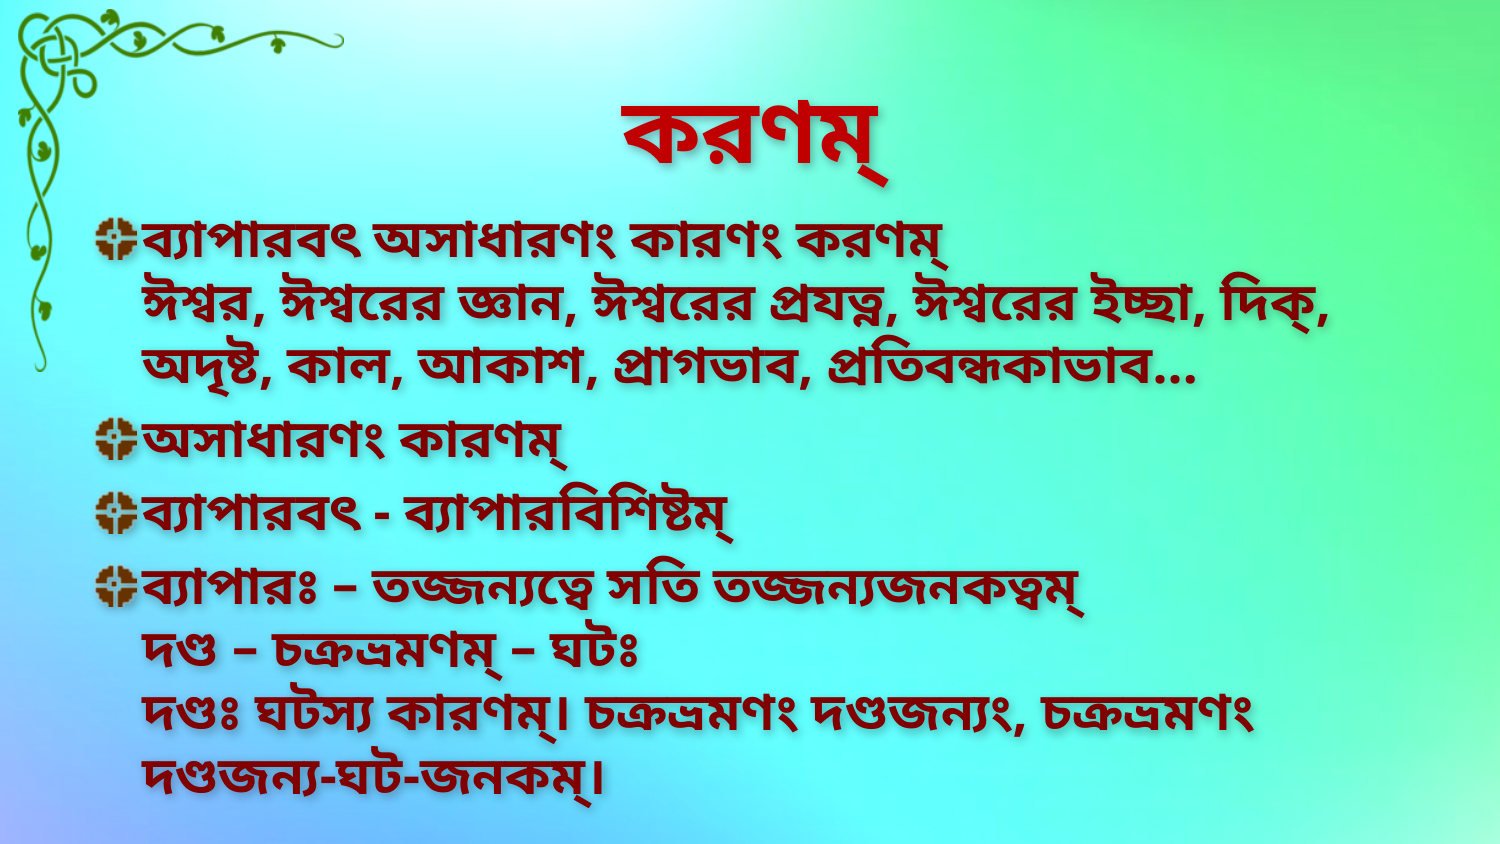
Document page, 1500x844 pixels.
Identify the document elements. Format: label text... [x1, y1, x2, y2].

picture [90, 212, 137, 260]
picture [18, 9, 344, 372]
title করণম্ [75, 56, 1425, 196]
list ব্যাপারবৎ অসাধারণং কারণং করণম্ ঈশ্বর, ঈশ্বরের জ্ঞান, ঈশ্বরের প্রযত্ন, ঈশ্বরের ইচ্ছা, দিক্, অদৃষ্ট, কাল, আকাশ, প্রাগভাব, প্রতিবন্ধকাভাব... অসাধারণং কারণম্ ব্যাপারবৎ - ব্যাপারবিশিষ্টম্ ব্যাপারঃ – তজ্জন্যত্বে সতি তজ্জন্যজনকত্বম্ দণ্ড – চক্রভ্রমণম্ – ঘটঃ দণ্ডঃ ঘটস্য কারণম্। চক্রভ্রমণং দণ্ডজন্যং, চক্রভ্রমণং দণ্ডজন্য-ঘট-জনকম্। [75, 196, 1425, 822]
picture [90, 560, 137, 607]
picture [90, 486, 137, 534]
picture [90, 412, 137, 460]
